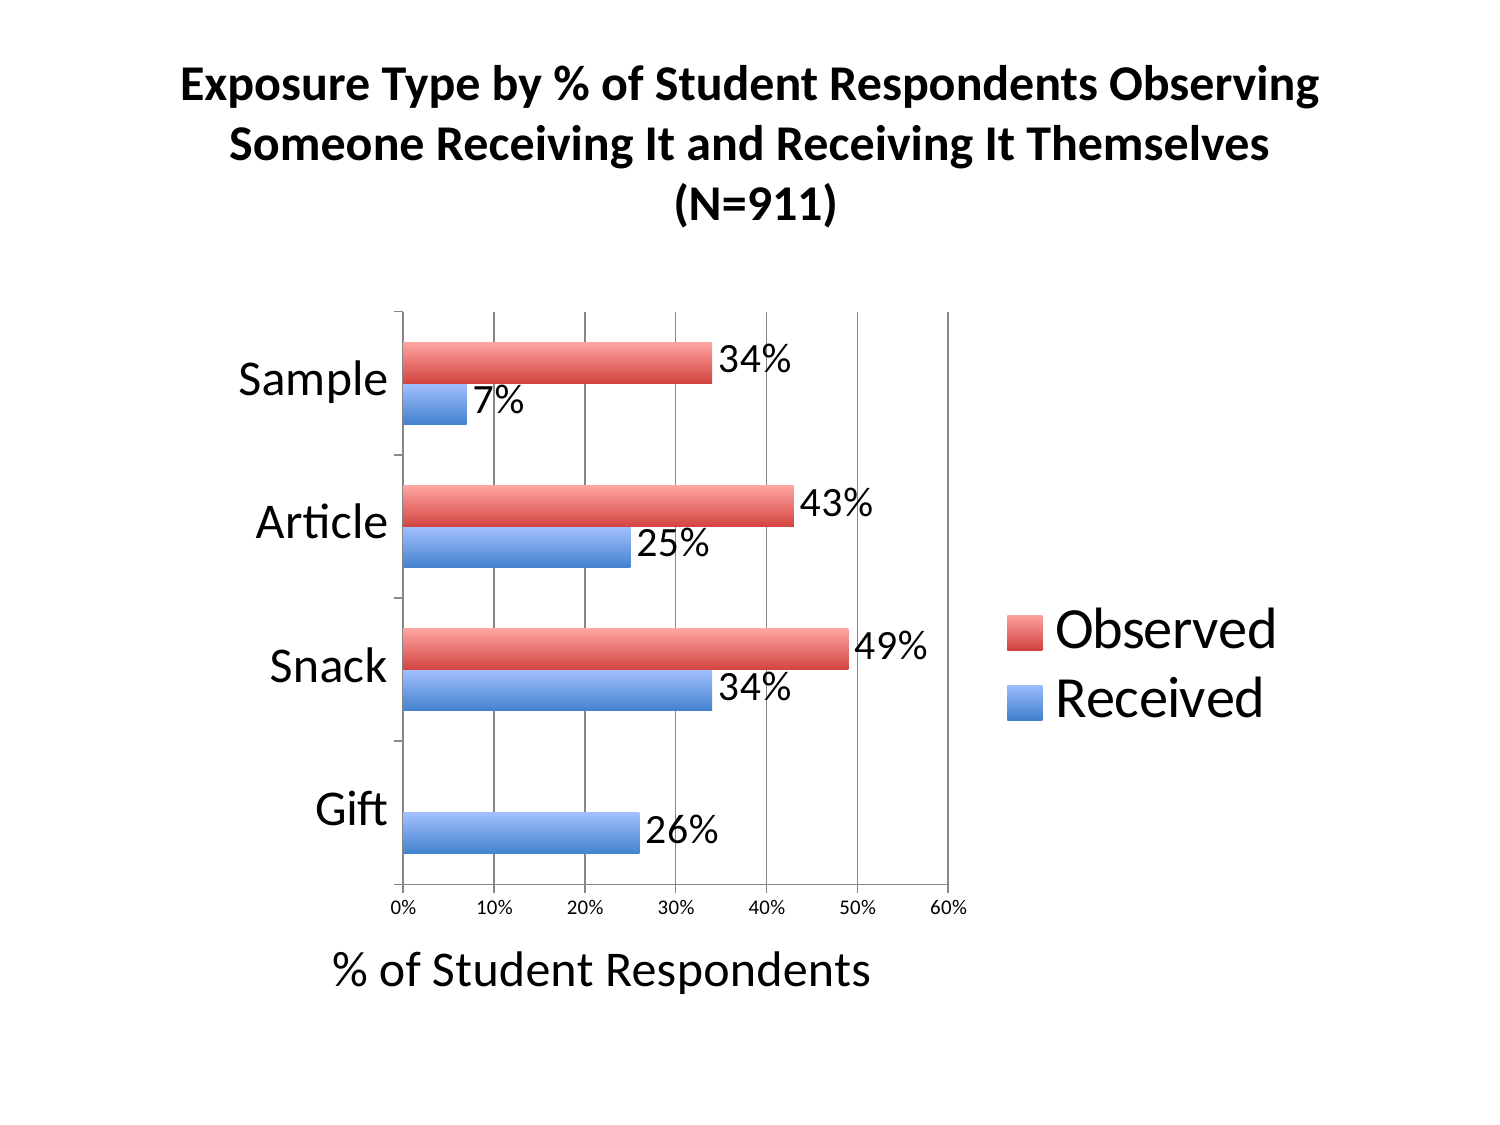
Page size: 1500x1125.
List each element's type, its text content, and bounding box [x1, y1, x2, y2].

chart [216, 296, 1309, 1040]
title Exposure Type by % of Student Respondents Observing Someone Receiving It and Receiving It Themselves (N=911) [75, 45, 1425, 297]
